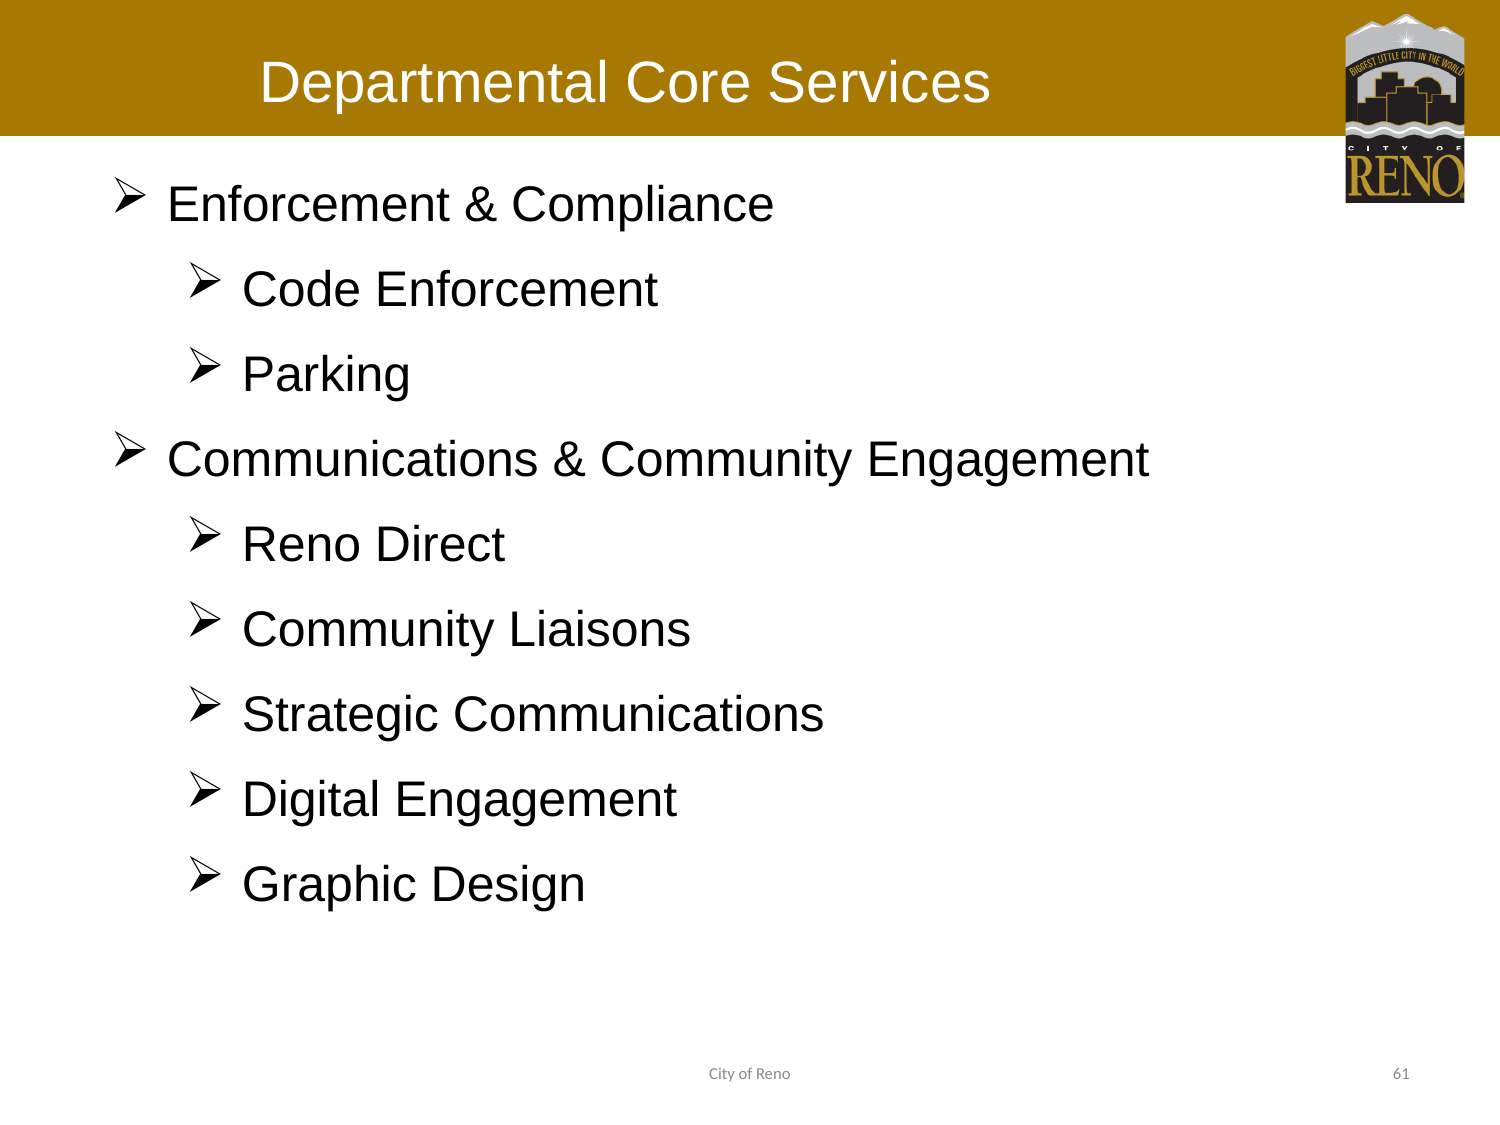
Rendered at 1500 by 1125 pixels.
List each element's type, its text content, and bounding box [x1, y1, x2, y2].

footer City of Reno [512, 1042, 988, 1103]
slide_number 61 [1074, 1042, 1425, 1103]
title Departmental Core Services [39, 20, 1212, 138]
text_box Enforcement & Compliance Code Enforcement Parking Communications & Community Engagement Reno Direct Community Liaisons Strategic Communications Digital Engagement Graphic Design [95, 163, 1229, 979]
